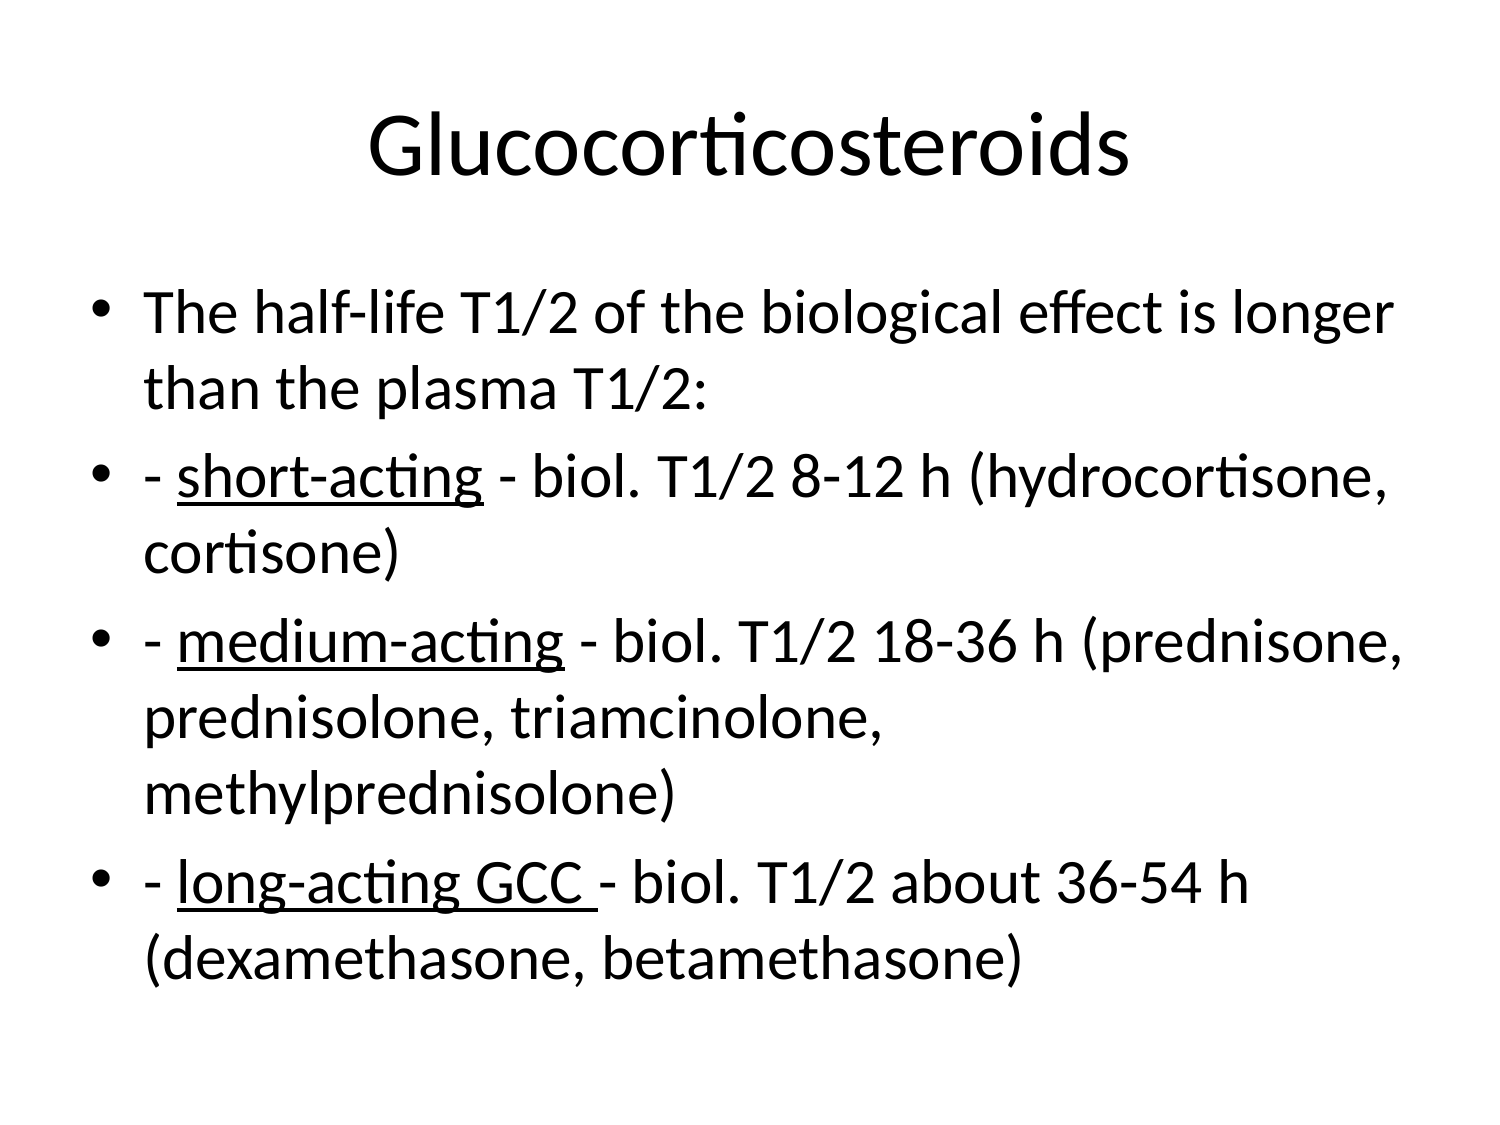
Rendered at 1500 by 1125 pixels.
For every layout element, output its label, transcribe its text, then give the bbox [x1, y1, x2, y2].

list The half-life T1/2 of the biological effect is longer than the plasma T1/2: - short-acting - biol. T1/2 8-12 h (hydrocortisone, cortisone) - medium-acting - biol. T1/2 18-36 h (prednisone, prednisolone, triamcinolone, methylprednisolone) - long-acting GCC - biol. T1/2 about 36-54 h (dexamethasone, betamethasone) [75, 262, 1425, 1005]
title Glucocorticosteroids [75, 45, 1425, 233]
